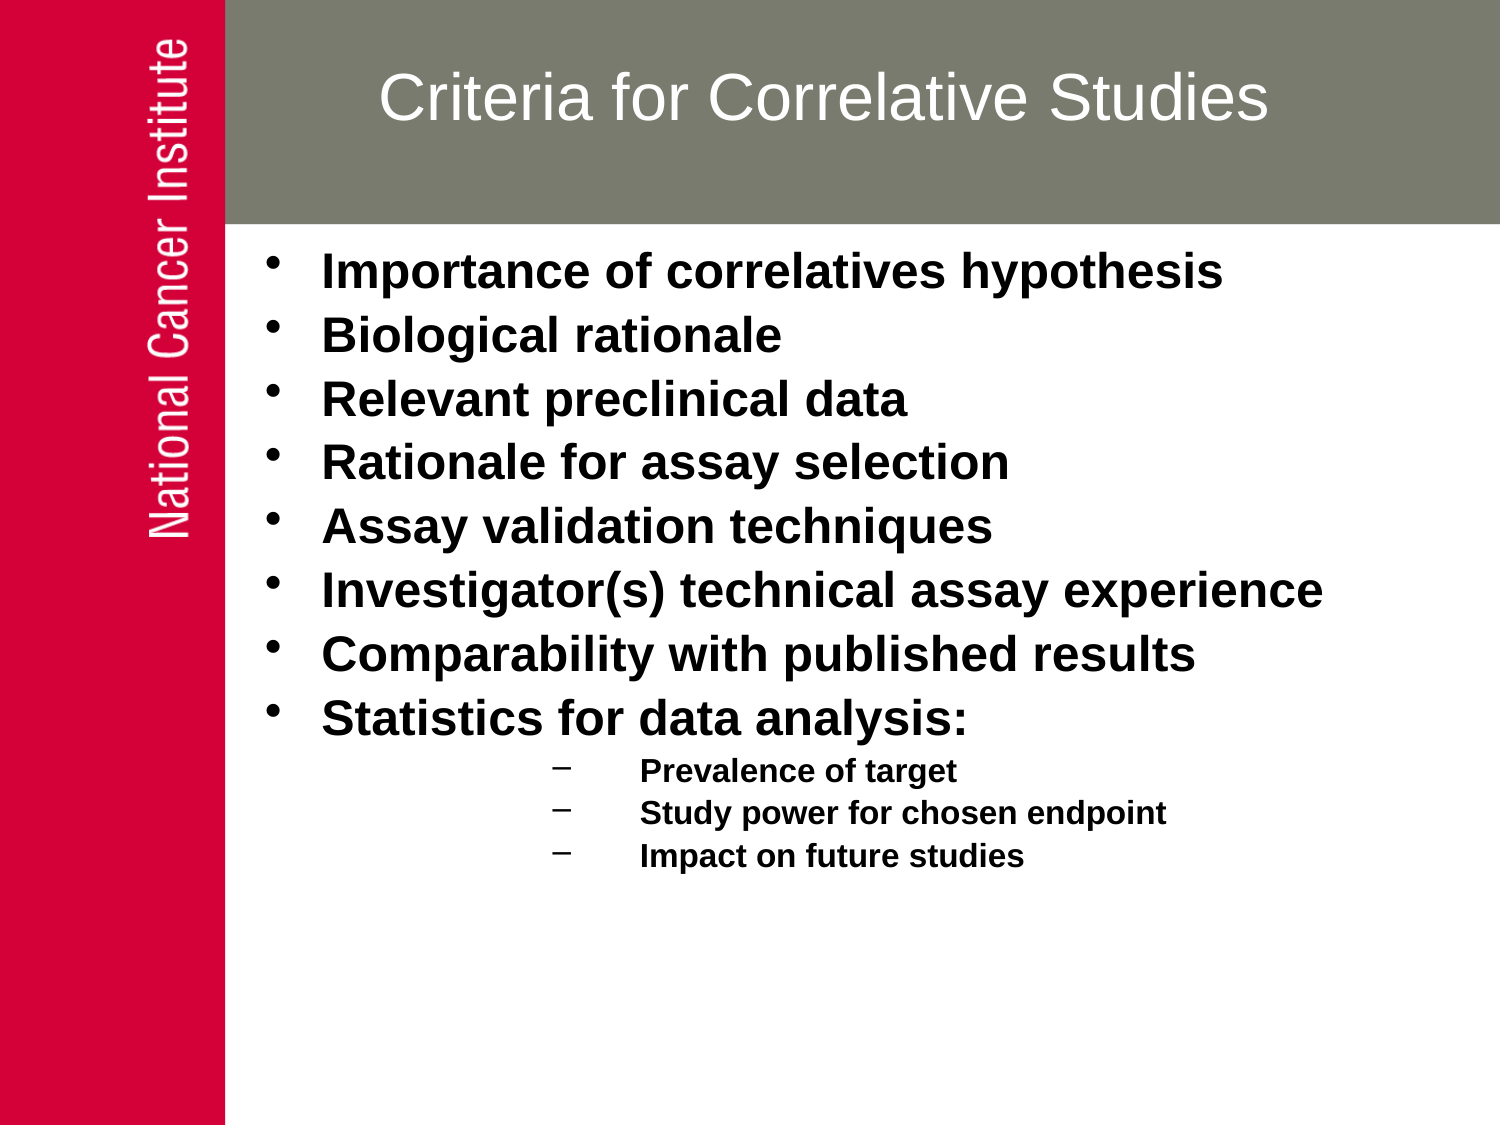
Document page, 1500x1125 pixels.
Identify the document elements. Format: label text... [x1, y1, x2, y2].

title Criteria for Correlative Studies [74, 24, 1500, 163]
list Importance of correlatives hypothesis Biological rationale Relevant preclinical data Rationale for assay selection Assay validation techniques Investigator(s) technical assay experience Comparability with published results Statistics for data analysis: Prevalence of target Study power for chosen endpoint Impact on future studies [249, 237, 1413, 1088]
picture [0, 0, 1500, 1125]
